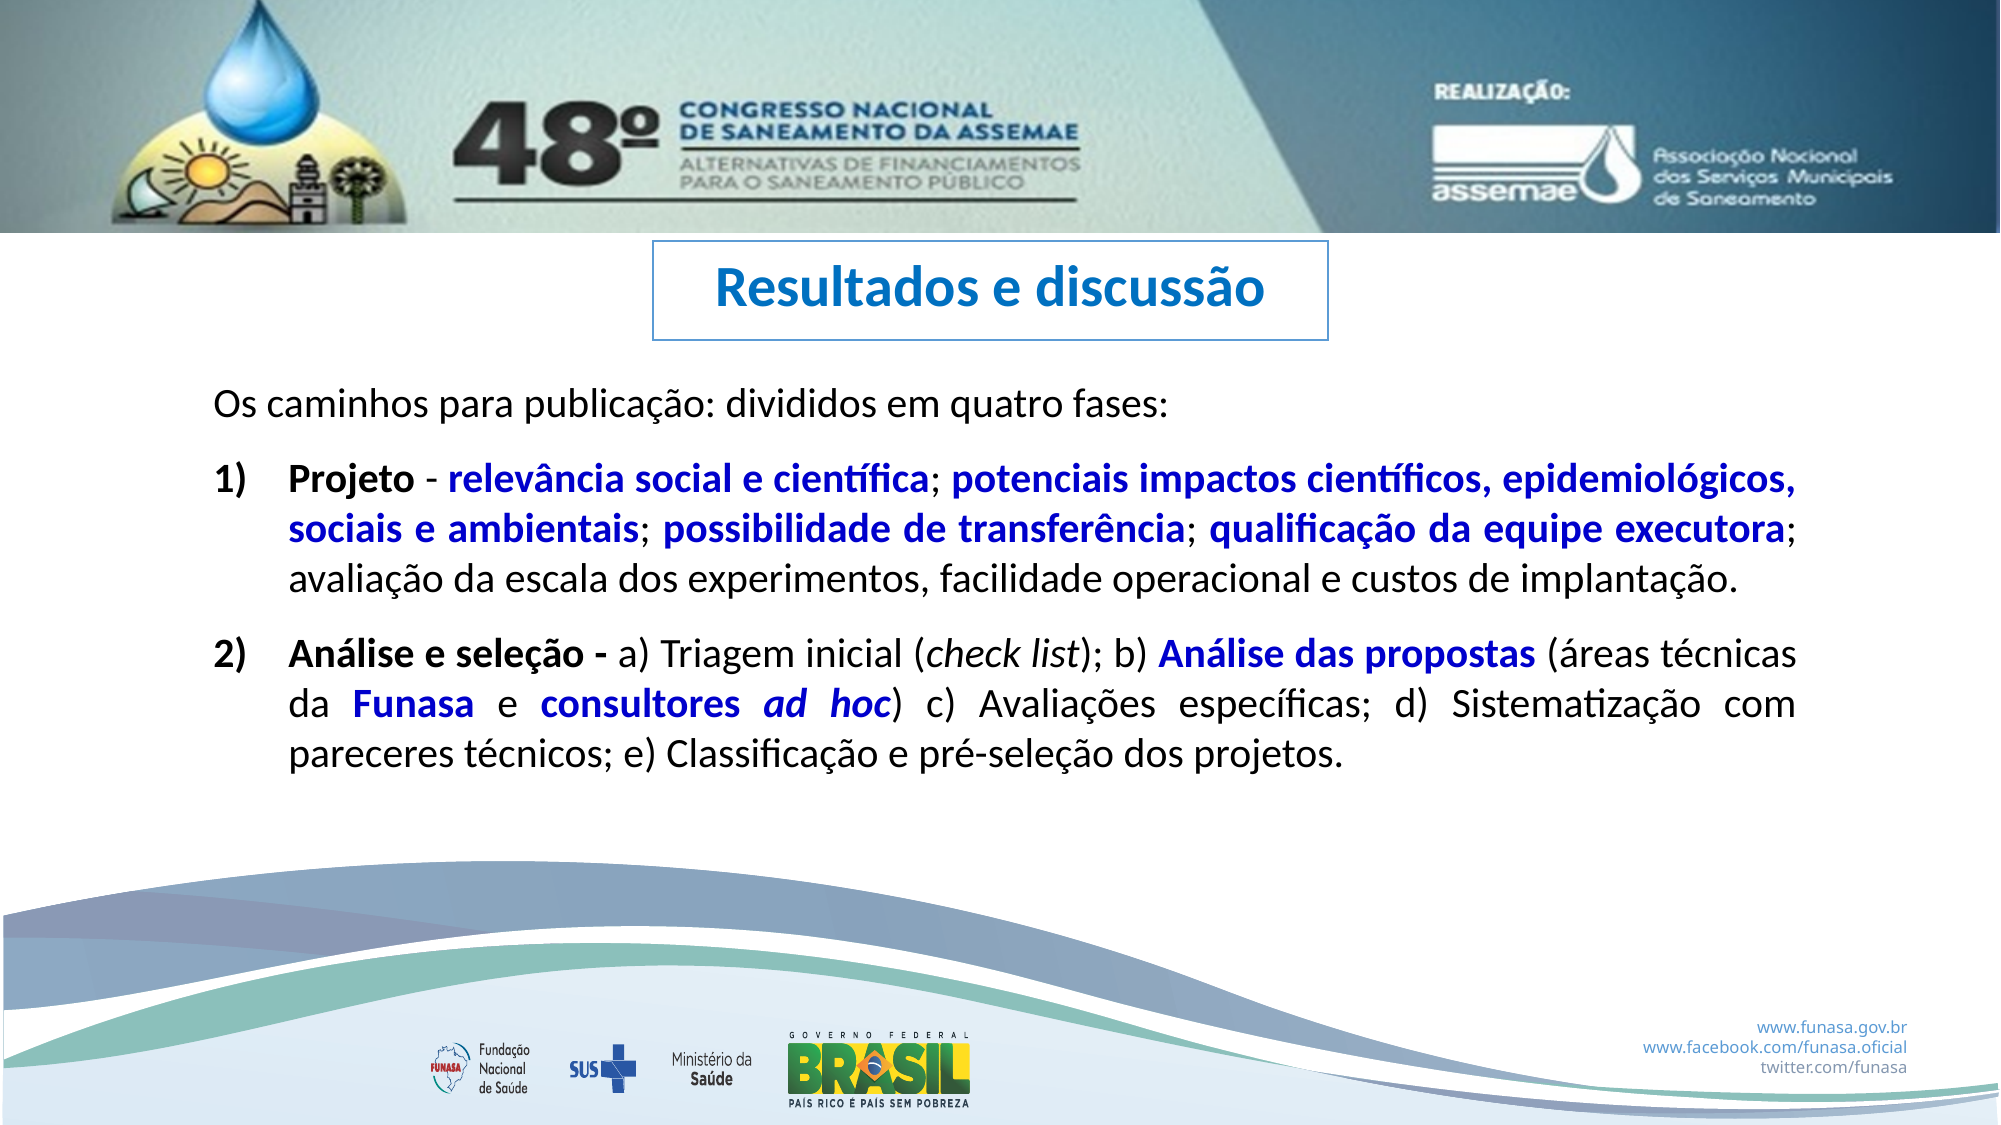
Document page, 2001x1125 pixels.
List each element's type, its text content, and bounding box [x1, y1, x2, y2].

text_box Os caminhos para publicação: divididos em quatro fases: Projeto - relevância social e científica; potenciais impactos científicos, epidemiológicos, sociais e ambientais; possibilidade de transferência; qualificação da equipe executora; avaliação da escala dos experimentos, facilidade operacional e custos de implantação. Análise e seleção - a) Triagem inicial (check list); b) Análise das propostas (áreas técnicas da Funasa e consultores ad hoc) c) Avaliações específicas; d) Sistematização com pareceres técnicos; e) Classificação e pré-seleção dos projetos. [198, 368, 1812, 784]
text_box Resultados e discussão [652, 240, 1329, 341]
picture [0, 0, 2000, 234]
